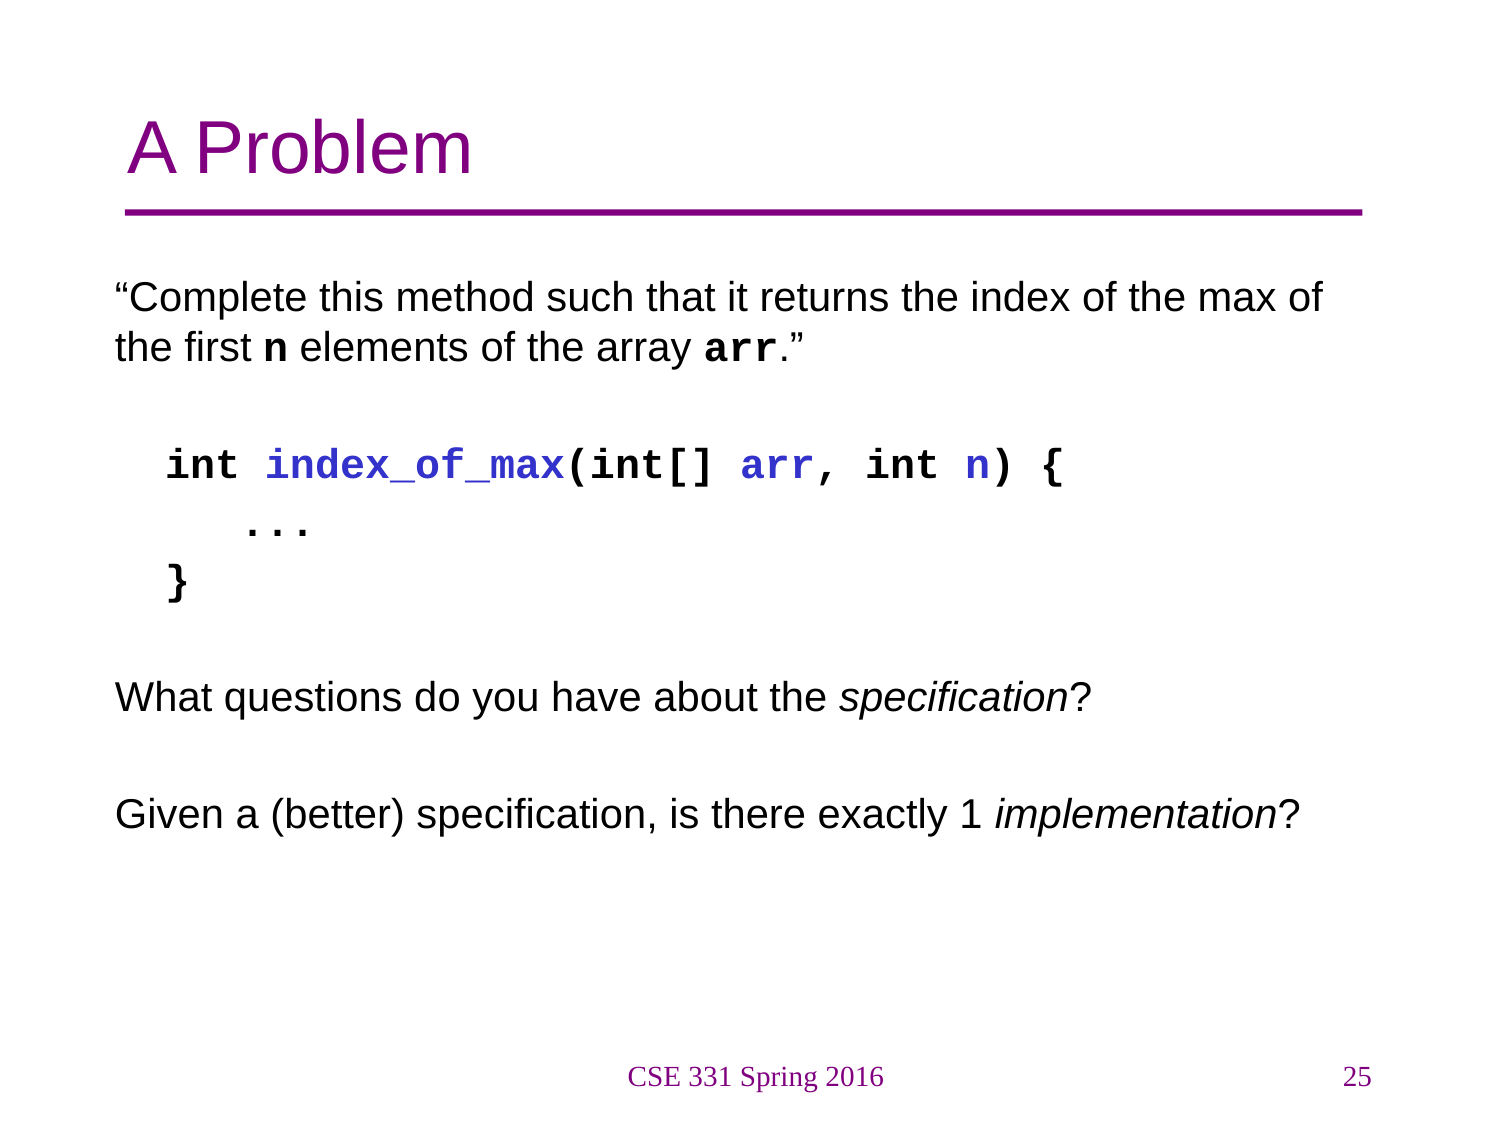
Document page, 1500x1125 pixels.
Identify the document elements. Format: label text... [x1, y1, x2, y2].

title A Problem [112, 50, 1388, 238]
list “Complete this method such that it returns the index of the max of the first n elements of the array arr.” int index_of_max(int[] arr, int n) { ... } What questions do you have about the specification? Given a (better) specification, is there exactly 1 implementation? [99, 262, 1400, 1000]
footer CSE 331 Spring 2016 [474, 1049, 1038, 1125]
slide_number 25 [1074, 1049, 1388, 1125]
